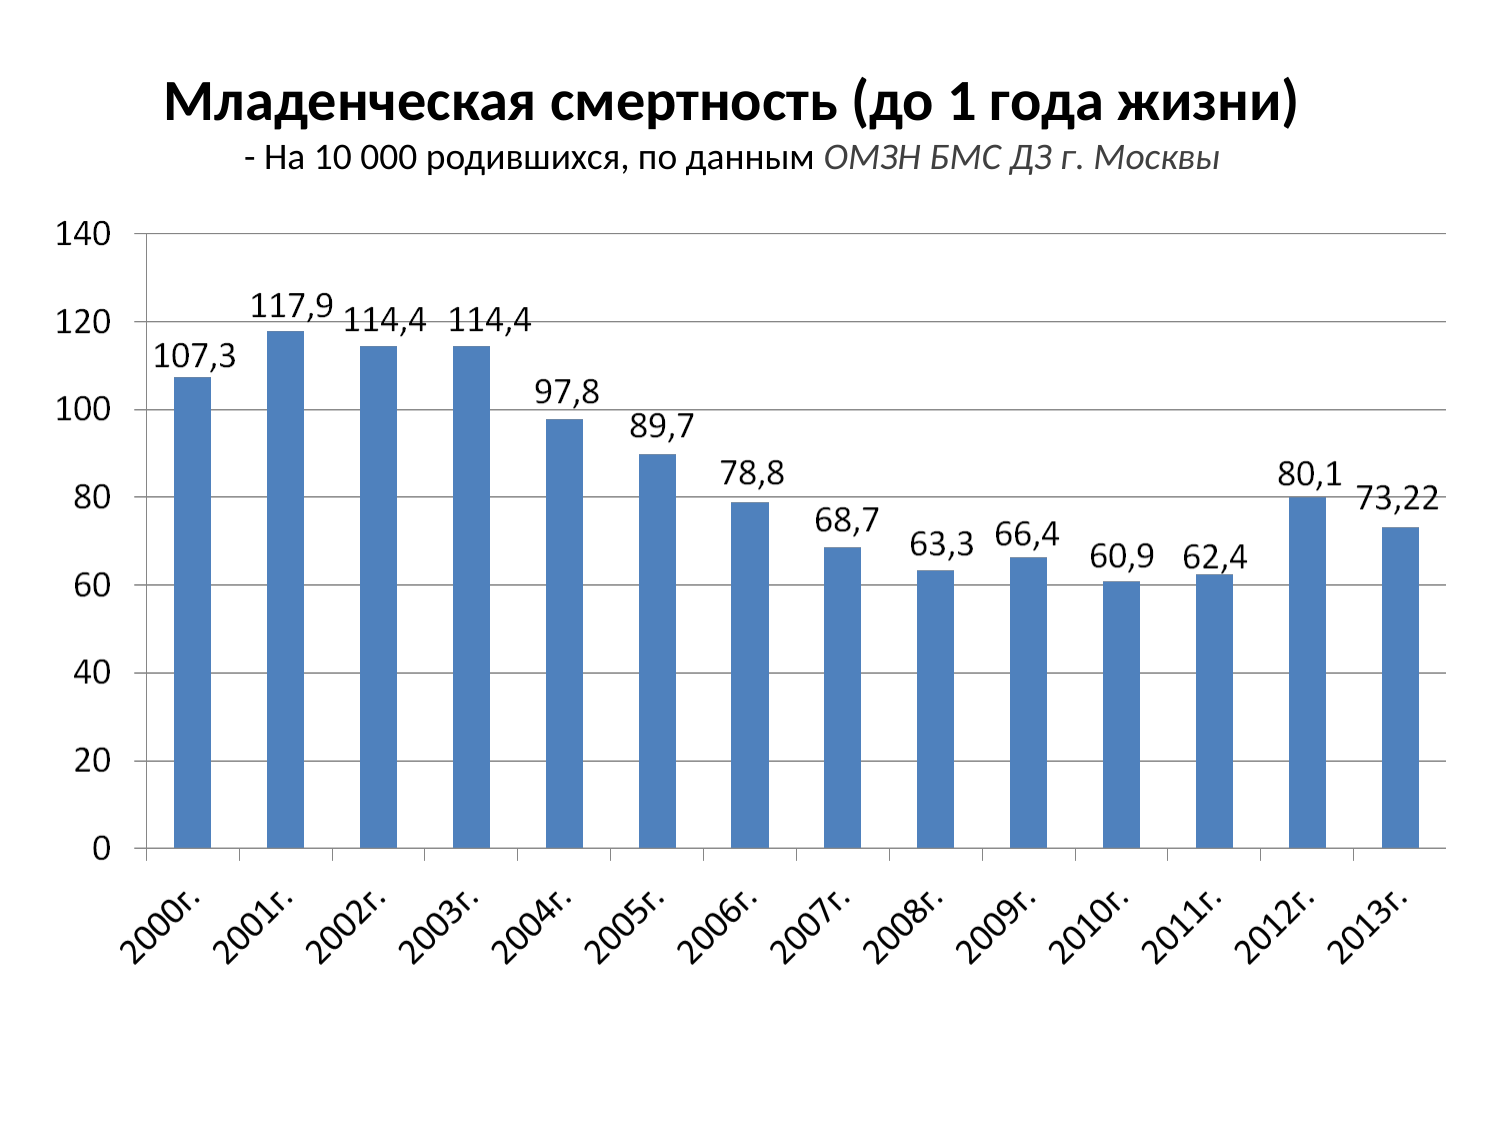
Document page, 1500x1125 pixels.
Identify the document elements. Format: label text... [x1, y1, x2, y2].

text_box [37, 175, 1456, 1078]
text_box Младенческая смертность (до 1 года жизни) - На 10 000 родившихся, по данным ОМЗН БМС ДЗ г. Москвы [41, 54, 1424, 174]
